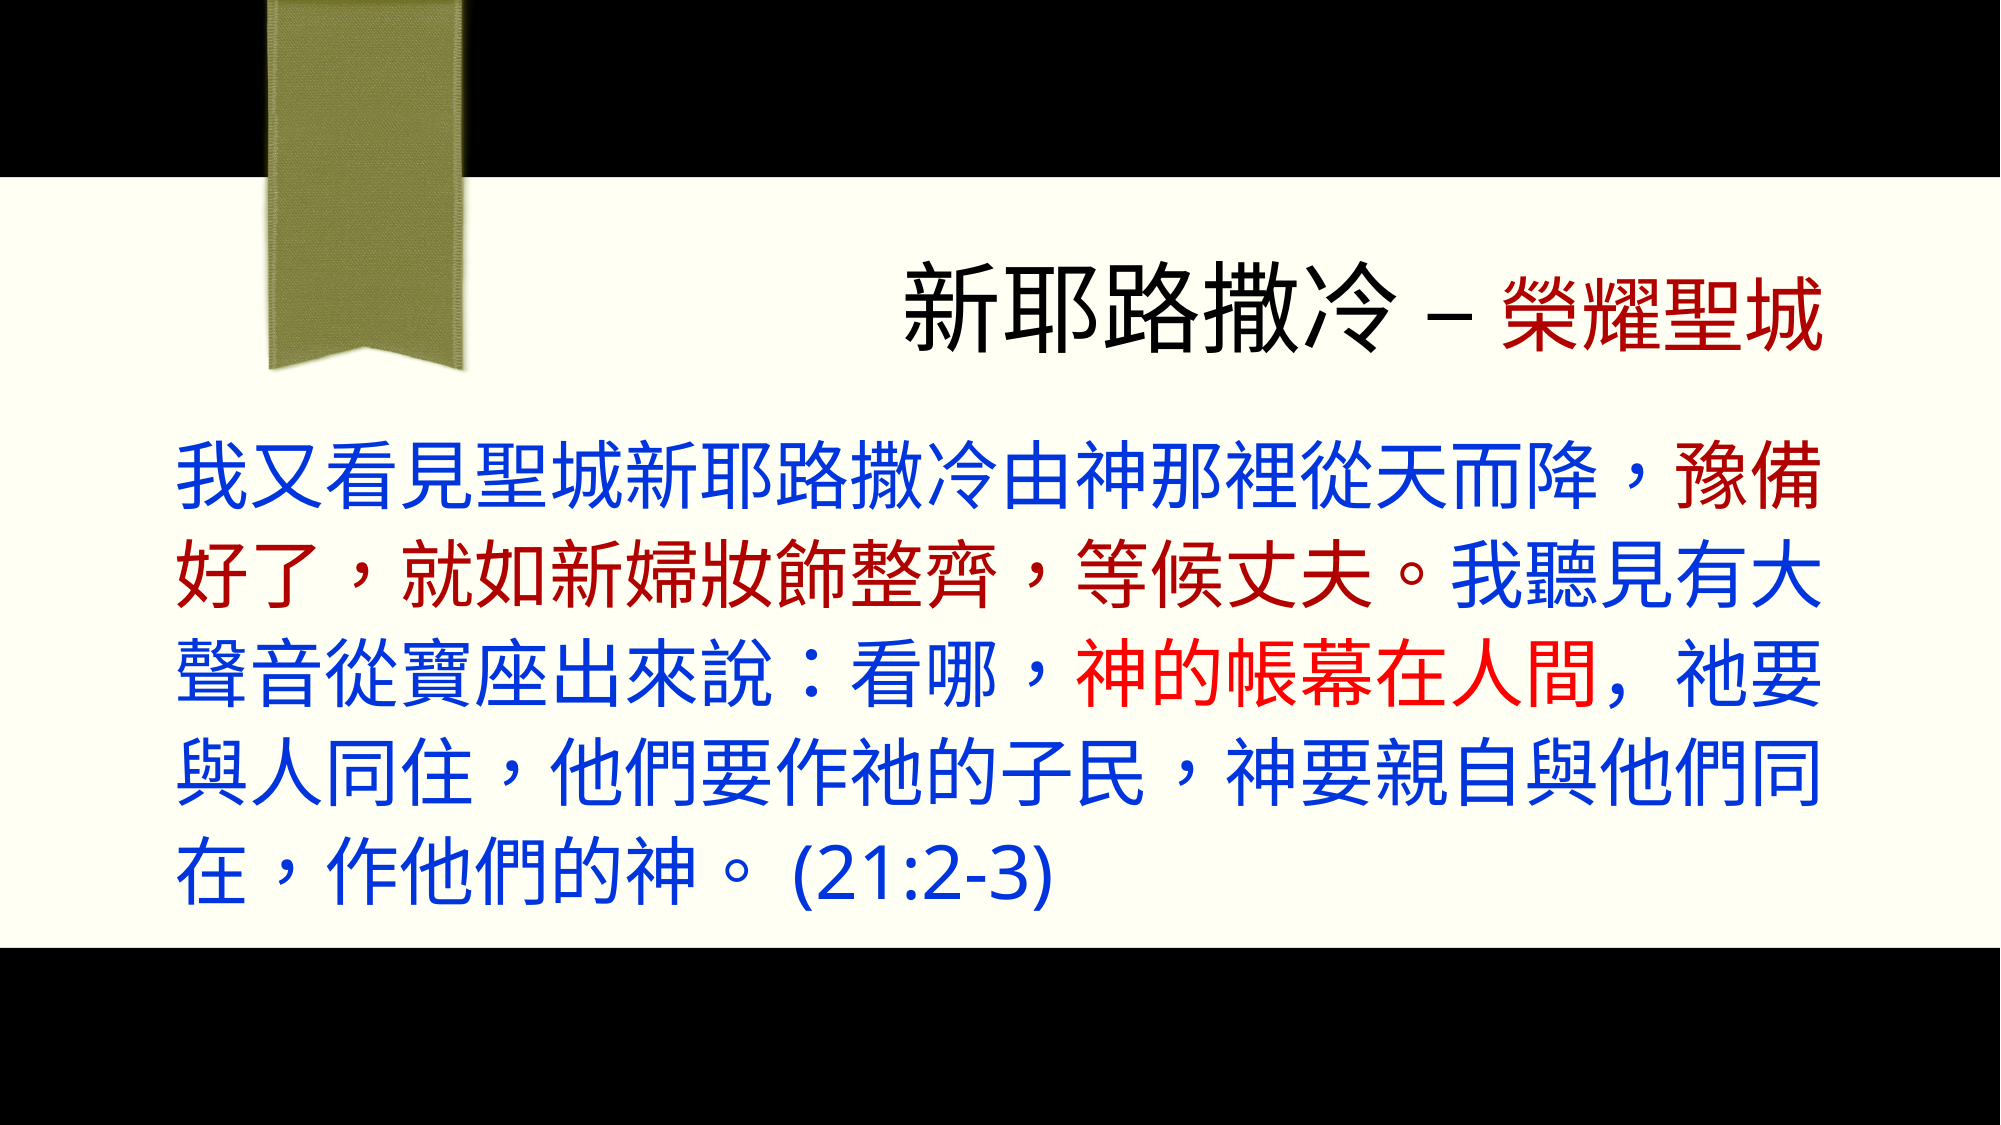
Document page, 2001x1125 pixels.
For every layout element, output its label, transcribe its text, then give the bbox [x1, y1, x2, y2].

subtitle 我又看見聖城新耶路撒冷由神那裡從天而降，豫備好了，就如新婦妝飾整齊，等候丈夫。我聽見有大聲音從寶座出來說：看哪，神的帳幕在人間，祂要與人同住，他們要作祂的子民，神要親自與他們同在，作他們的神。(21:2-3) [174, 412, 1826, 940]
title 新耶路撒冷 – 榮耀聖城 [548, 224, 1826, 374]
